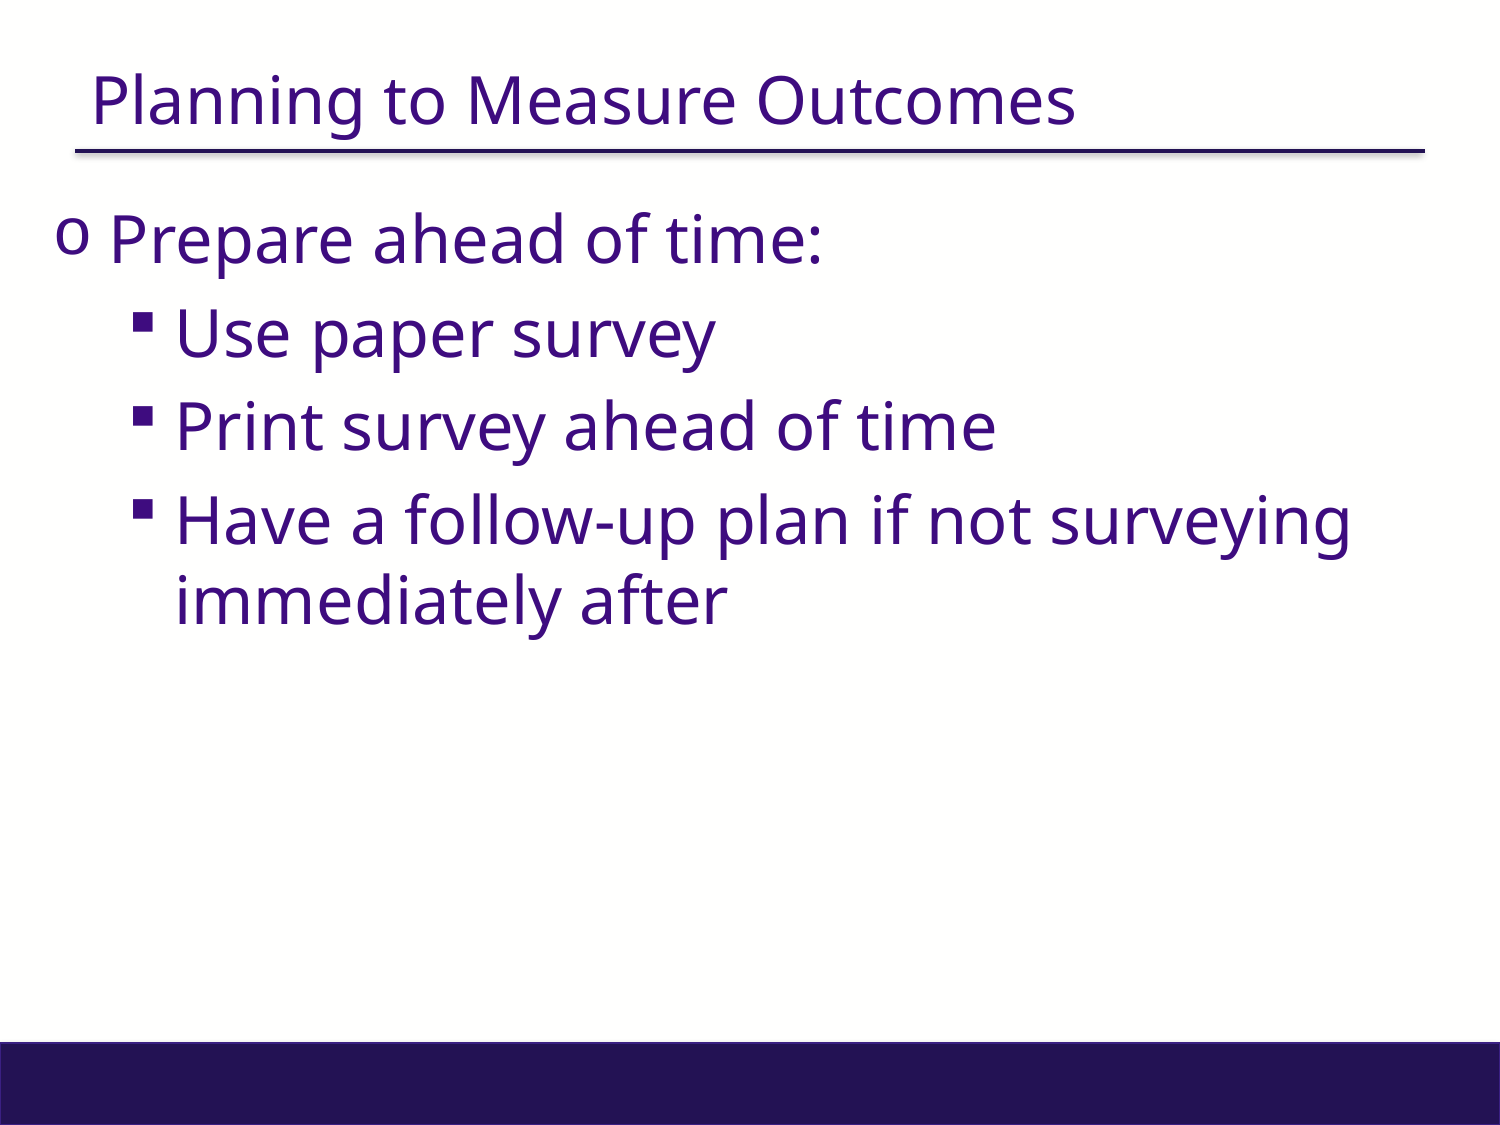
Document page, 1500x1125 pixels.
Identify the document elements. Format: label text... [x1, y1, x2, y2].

list Prepare ahead of time: Use paper survey Print survey ahead of time Have a follow-up plan if not surveying immediately after [37, 189, 1388, 975]
title Planning to Measure Outcomes [75, 45, 1425, 151]
